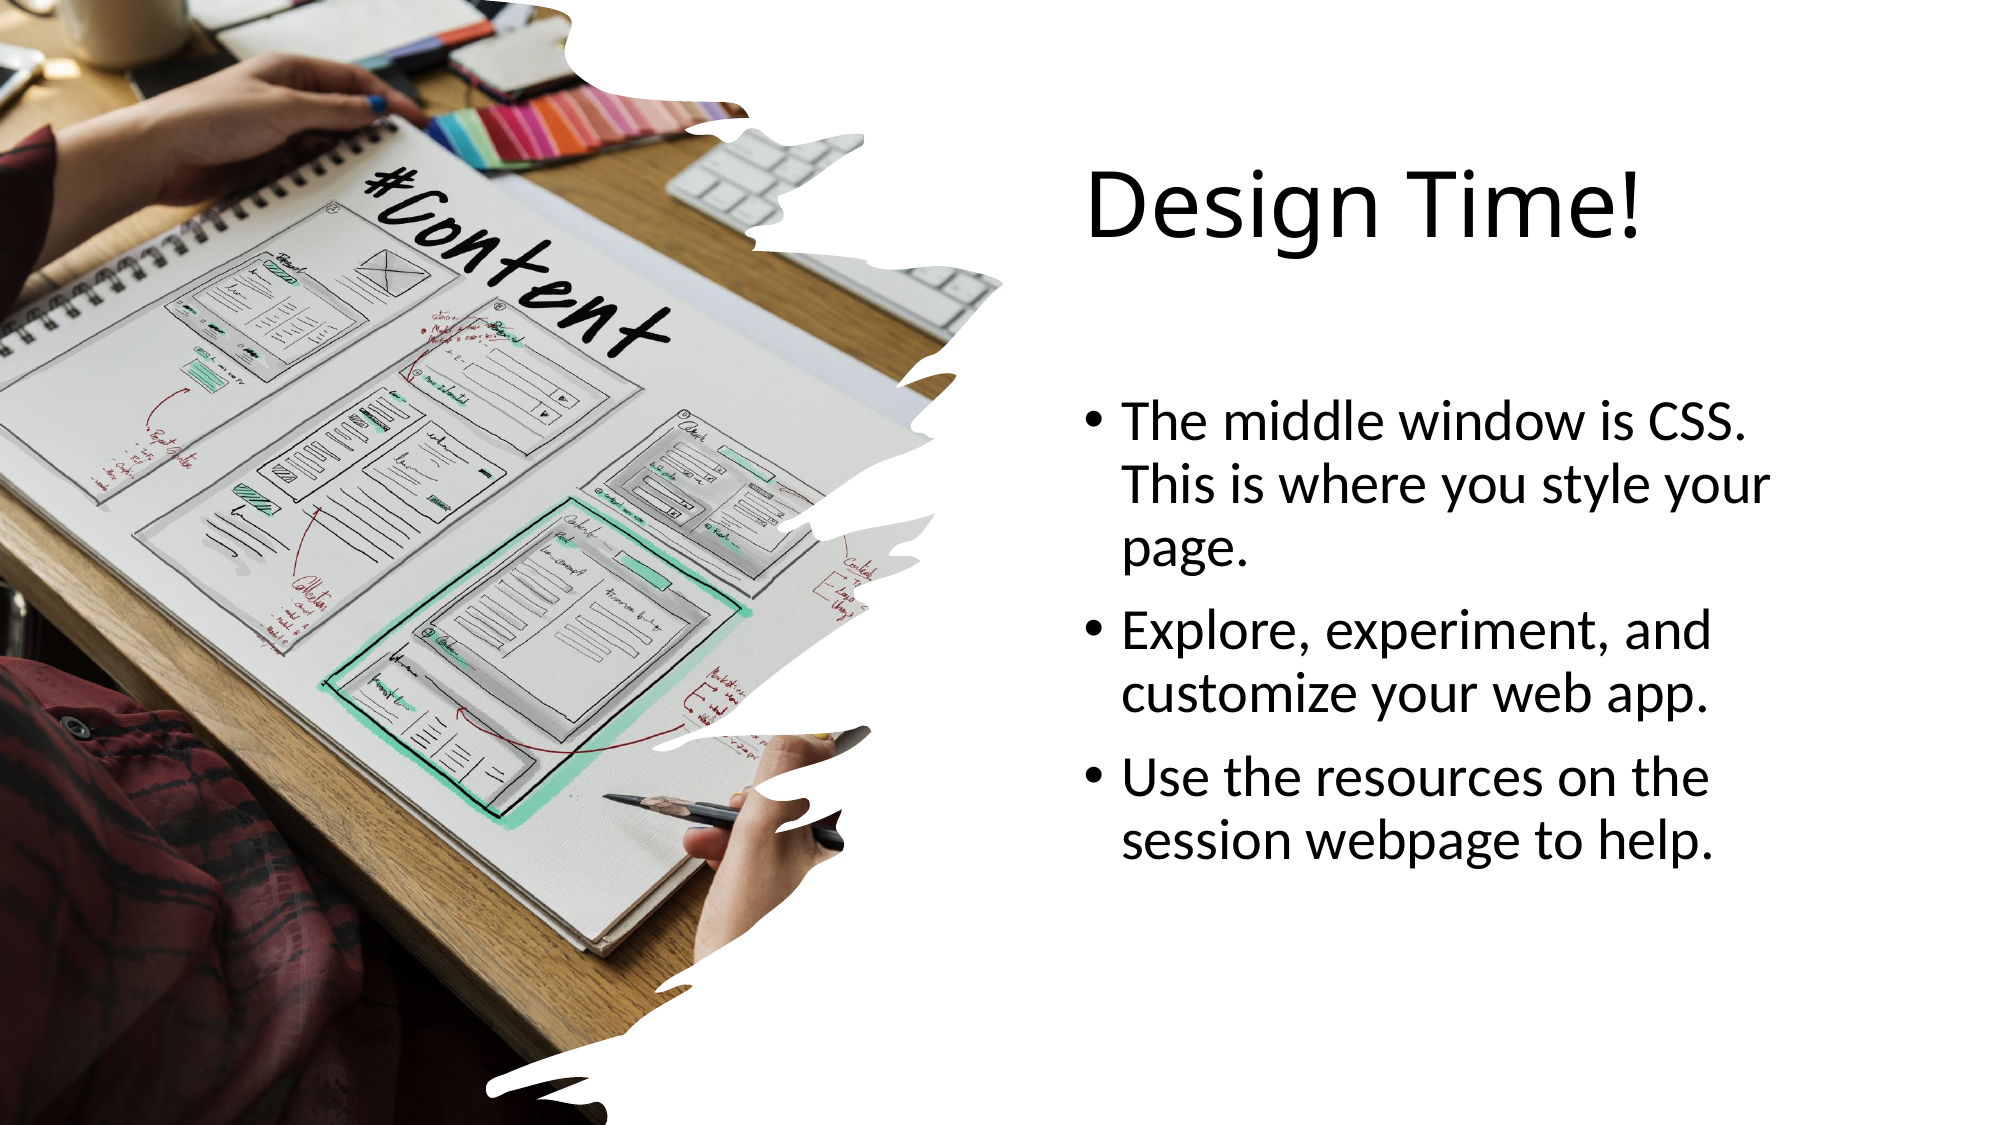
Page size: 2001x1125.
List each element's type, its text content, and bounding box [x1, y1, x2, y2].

list The middle window is CSS. This is where you style your page. Explore, experiment, and customize your web app. Use the resources on the session webpage to help. [1068, 382, 1863, 1014]
picture [0, 0, 1004, 1125]
title Design Time! [1068, 59, 1863, 357]
text_box [1004, 0, 2000, 1125]
